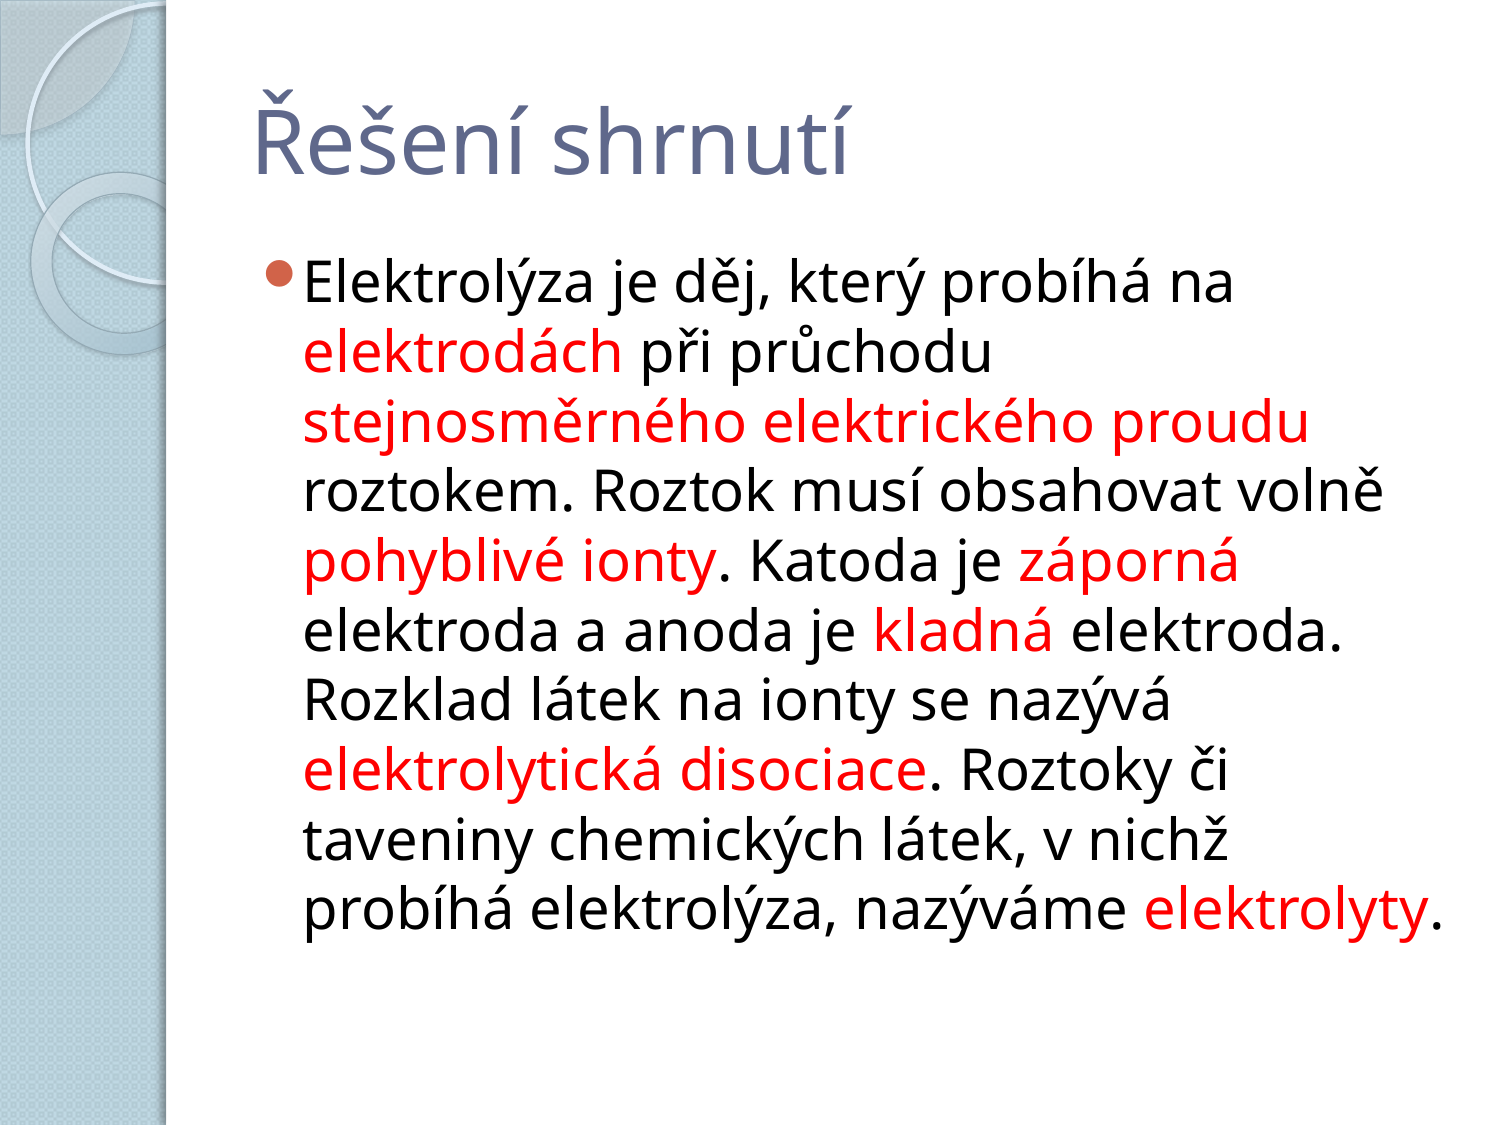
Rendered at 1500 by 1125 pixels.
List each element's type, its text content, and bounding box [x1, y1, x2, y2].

list Elektrolýza je děj, který probíhá na elektrodách při průchodu stejnosměrného elektrického proudu roztokem. Roztok musí obsahovat volně pohyblivé ionty. Katoda je záporná elektroda a anoda je kladná elektroda. Rozklad látek na ionty se nazývá elektrolytická disociace. Roztoky či taveniny chemických látek, v nichž probíhá elektrolýza, nazýváme elektrolyty. [235, 237, 1466, 1025]
title Řešení shrnutí [235, 45, 1466, 233]
